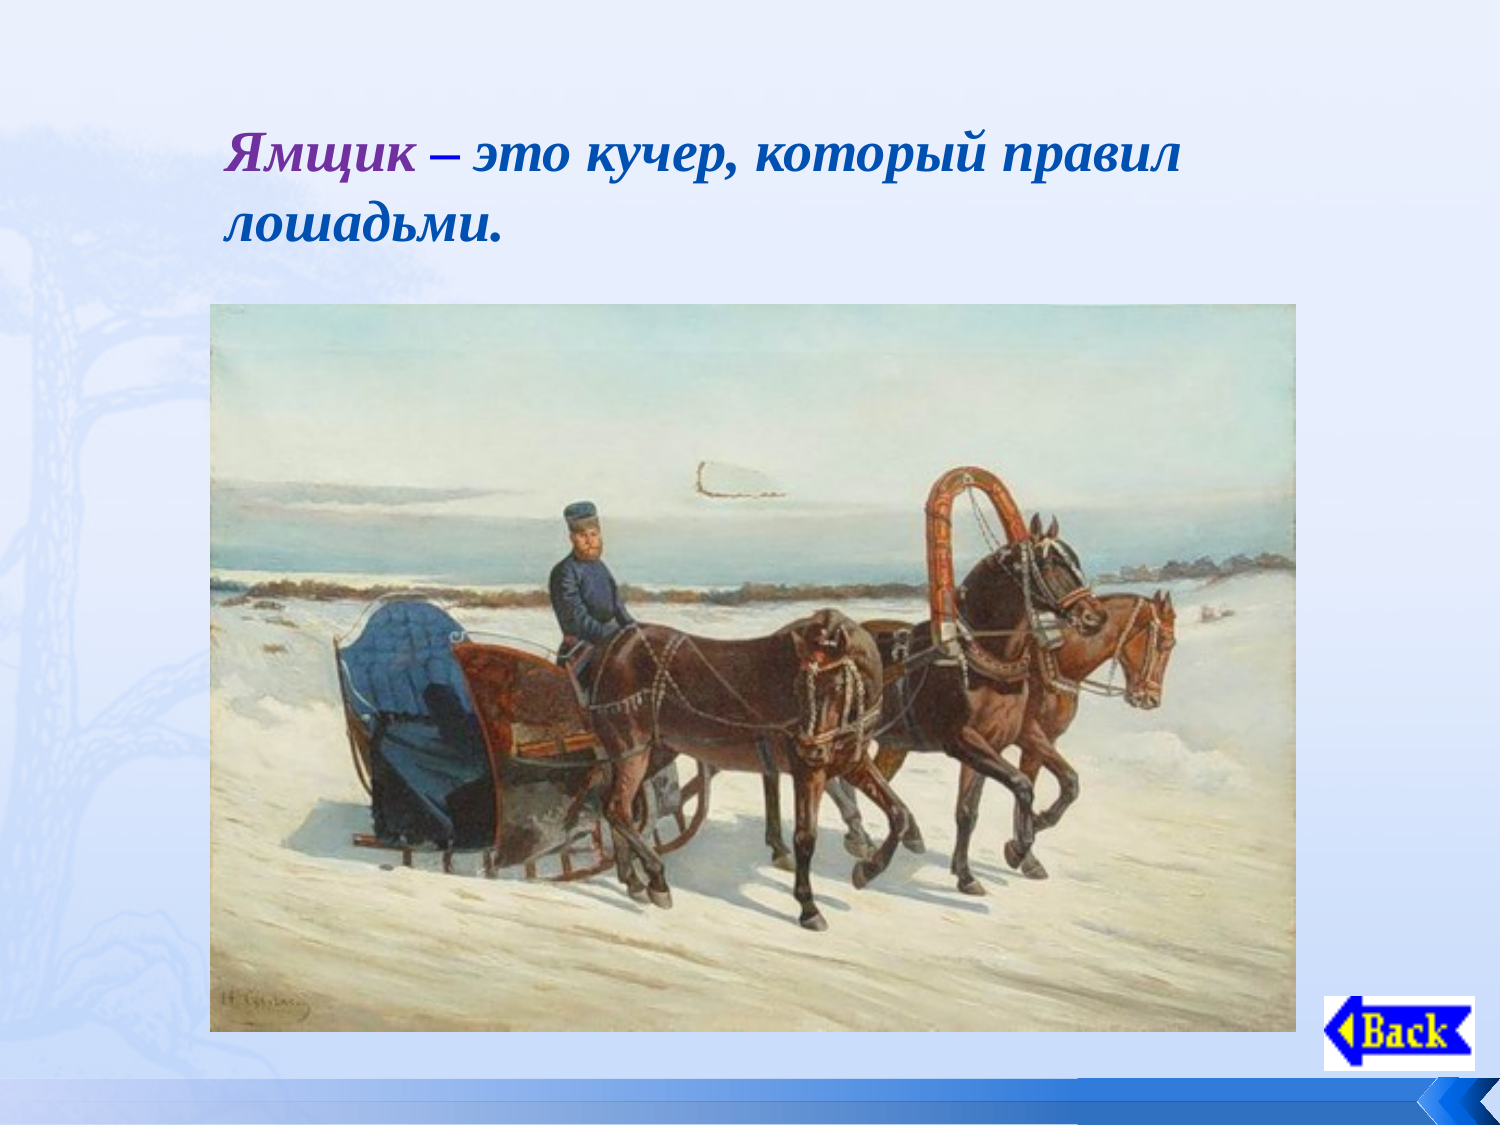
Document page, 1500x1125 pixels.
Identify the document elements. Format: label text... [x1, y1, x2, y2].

picture [1323, 995, 1475, 1072]
text_box Ямщик – это кучер, который правил лошадьми. [210, 105, 1278, 261]
picture [210, 304, 1296, 1032]
